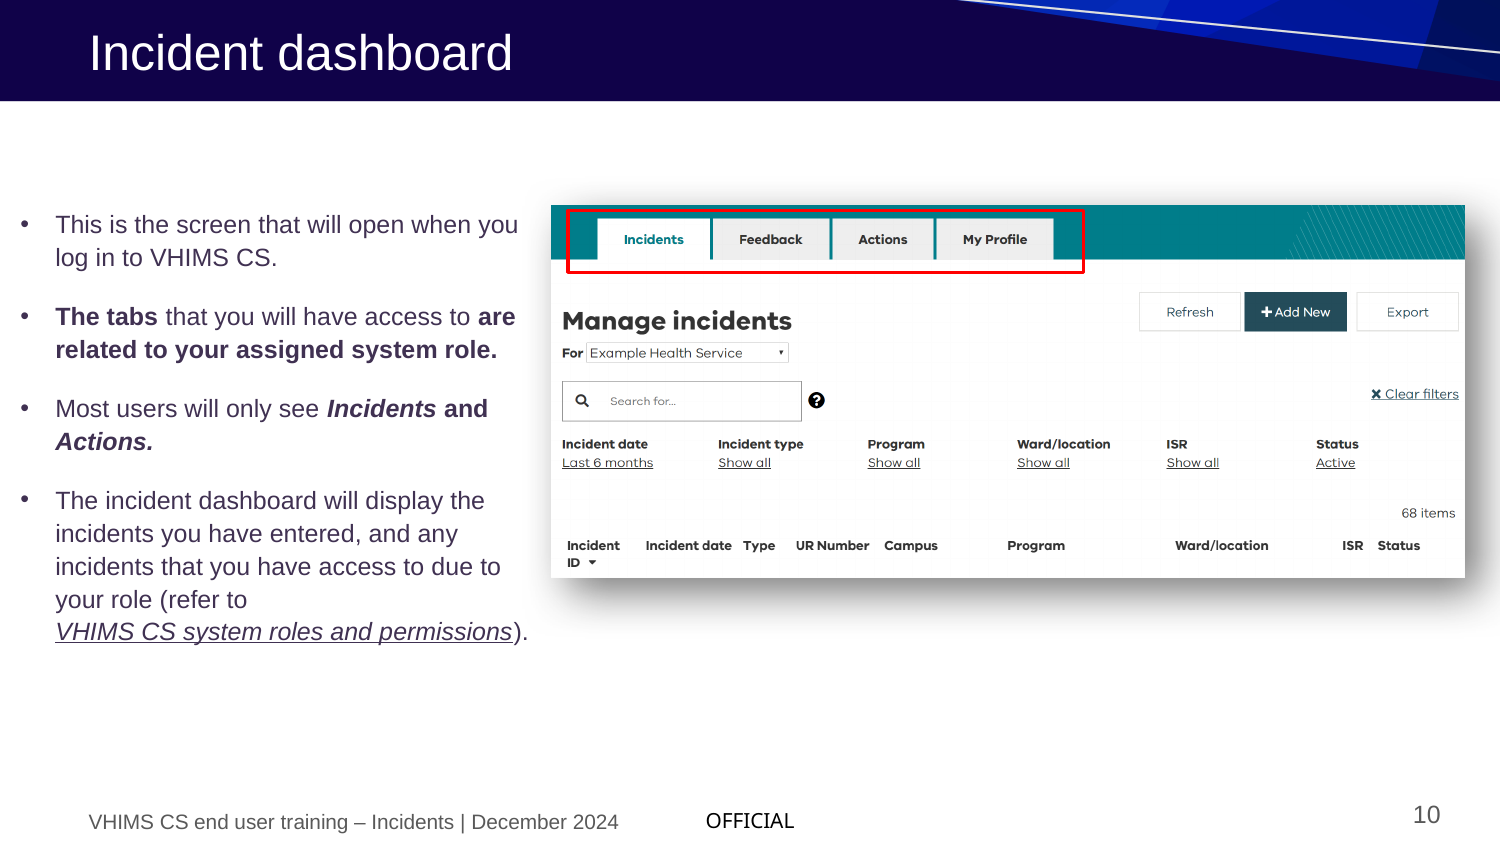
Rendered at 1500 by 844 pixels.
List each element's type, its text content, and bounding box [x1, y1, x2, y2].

picture [0, 0, 1500, 844]
footer VHIMS CS end user training – Incidents | December 2024 [88, 808, 975, 844]
slide_number 10 [1352, 798, 1441, 844]
list This is the screen that will open when you log in to VHIMS CS. The tabs that you will have access to are related to your assigned system role. Most users will only see Incidents and Actions. The incident dashboard will display the incidents you have entered, and any incidents that you have access to due to your role (refer to VHIMS CS system roles and permissions). [20, 205, 552, 841]
title Incident dashboard [88, 0, 1270, 114]
